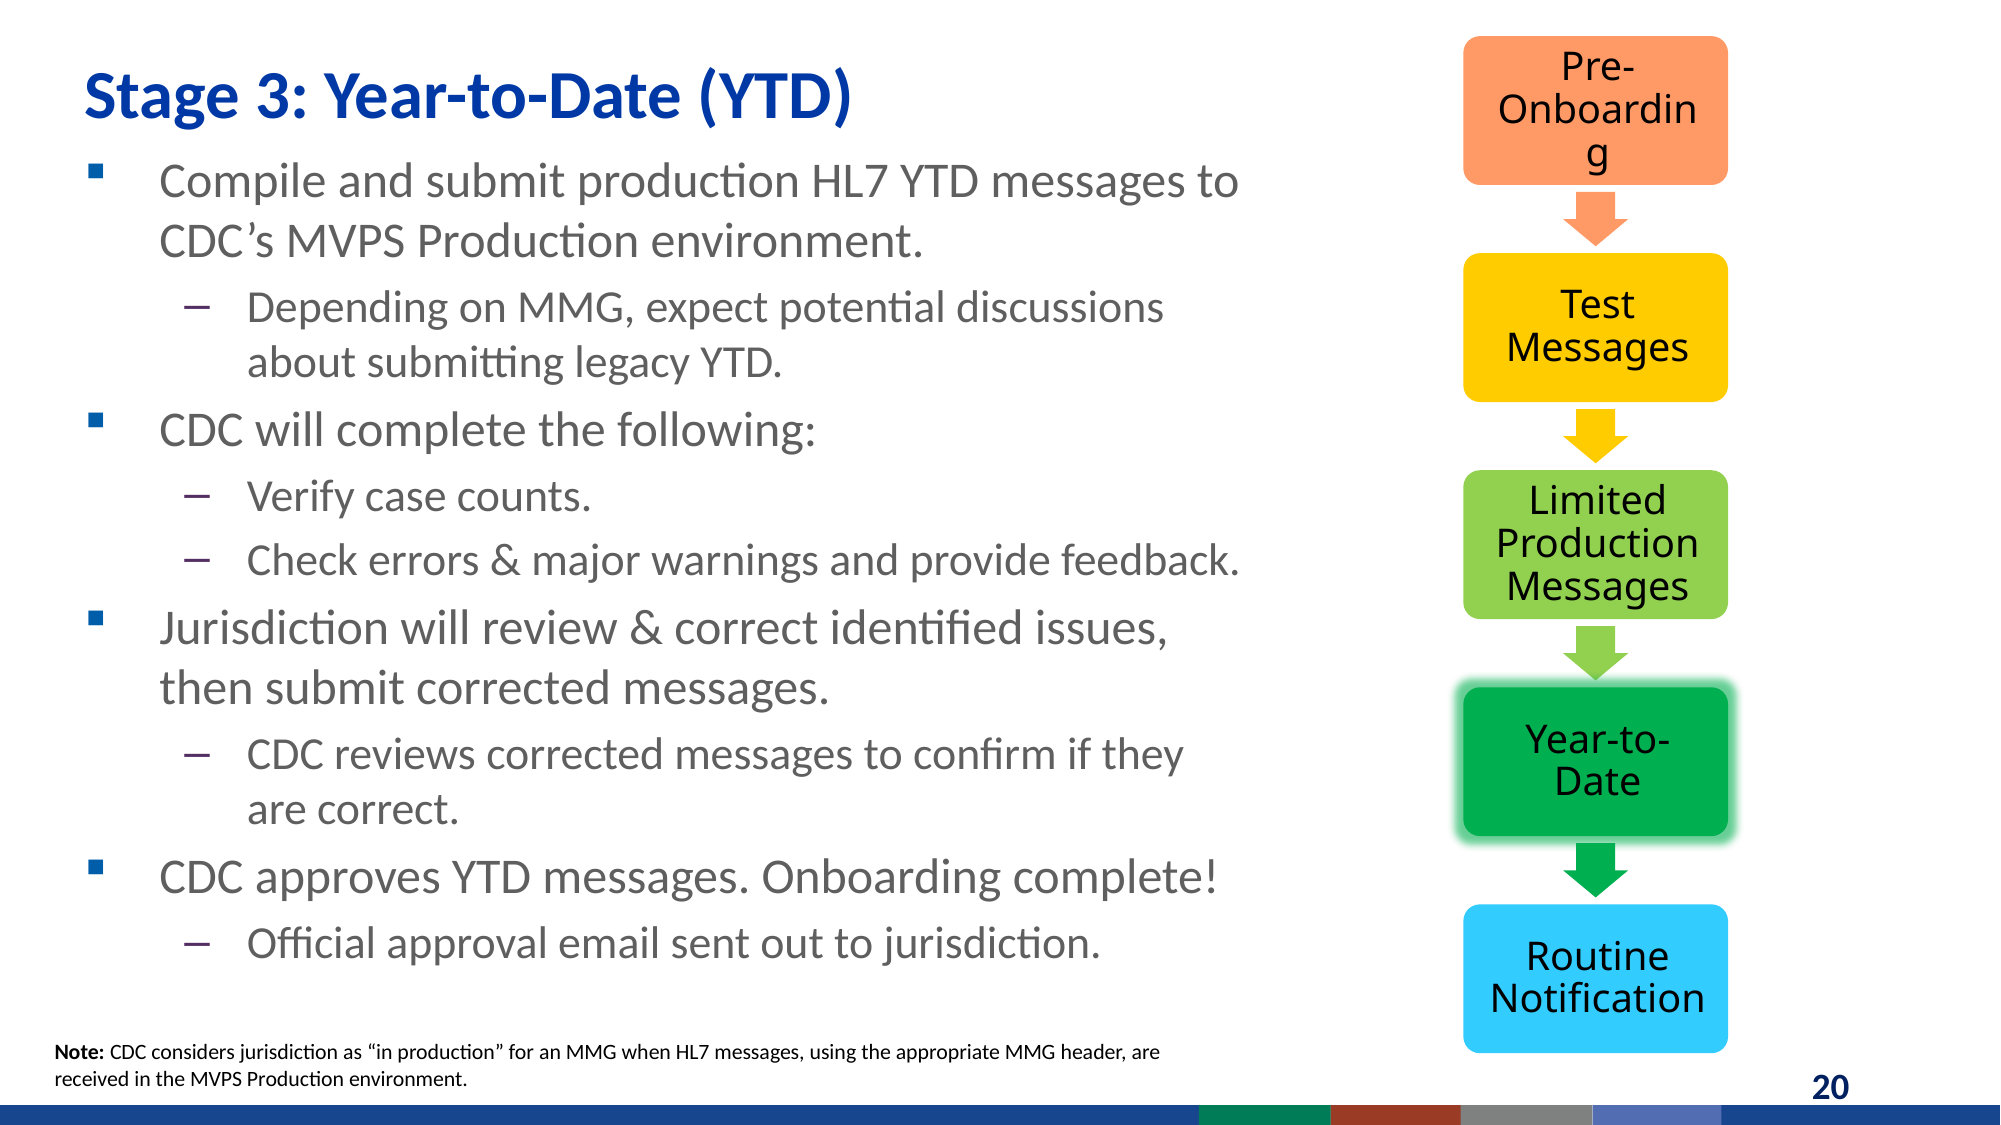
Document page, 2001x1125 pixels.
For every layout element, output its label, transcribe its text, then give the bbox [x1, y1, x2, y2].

list Compile and submit production HL7 YTD messages to CDC’s MVPS Production environment. Depending on MMG, expect potential discussions about submitting legacy YTD. CDC will complete the following: Verify case counts. Check errors & major warnings and provide feedback. Jurisdiction will review & correct identified issues, then submit corrected messages. CDC reviews corrected messages to confirm if they are correct. CDC approves YTD messages. Onboarding complete! Official approval email sent out to jurisdiction. [69, 140, 1255, 999]
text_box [1260, 37, 1931, 1052]
text_box 20 [1414, 1060, 1865, 1115]
title Stage 3: Year-to-Date (YTD) [69, 26, 1425, 140]
text_box Note: CDC considers jurisdiction as “in production” for an MMG when HL7 messages, using the appropriate MMG header, are received in the MVPS Production environment. [39, 1030, 1198, 1098]
